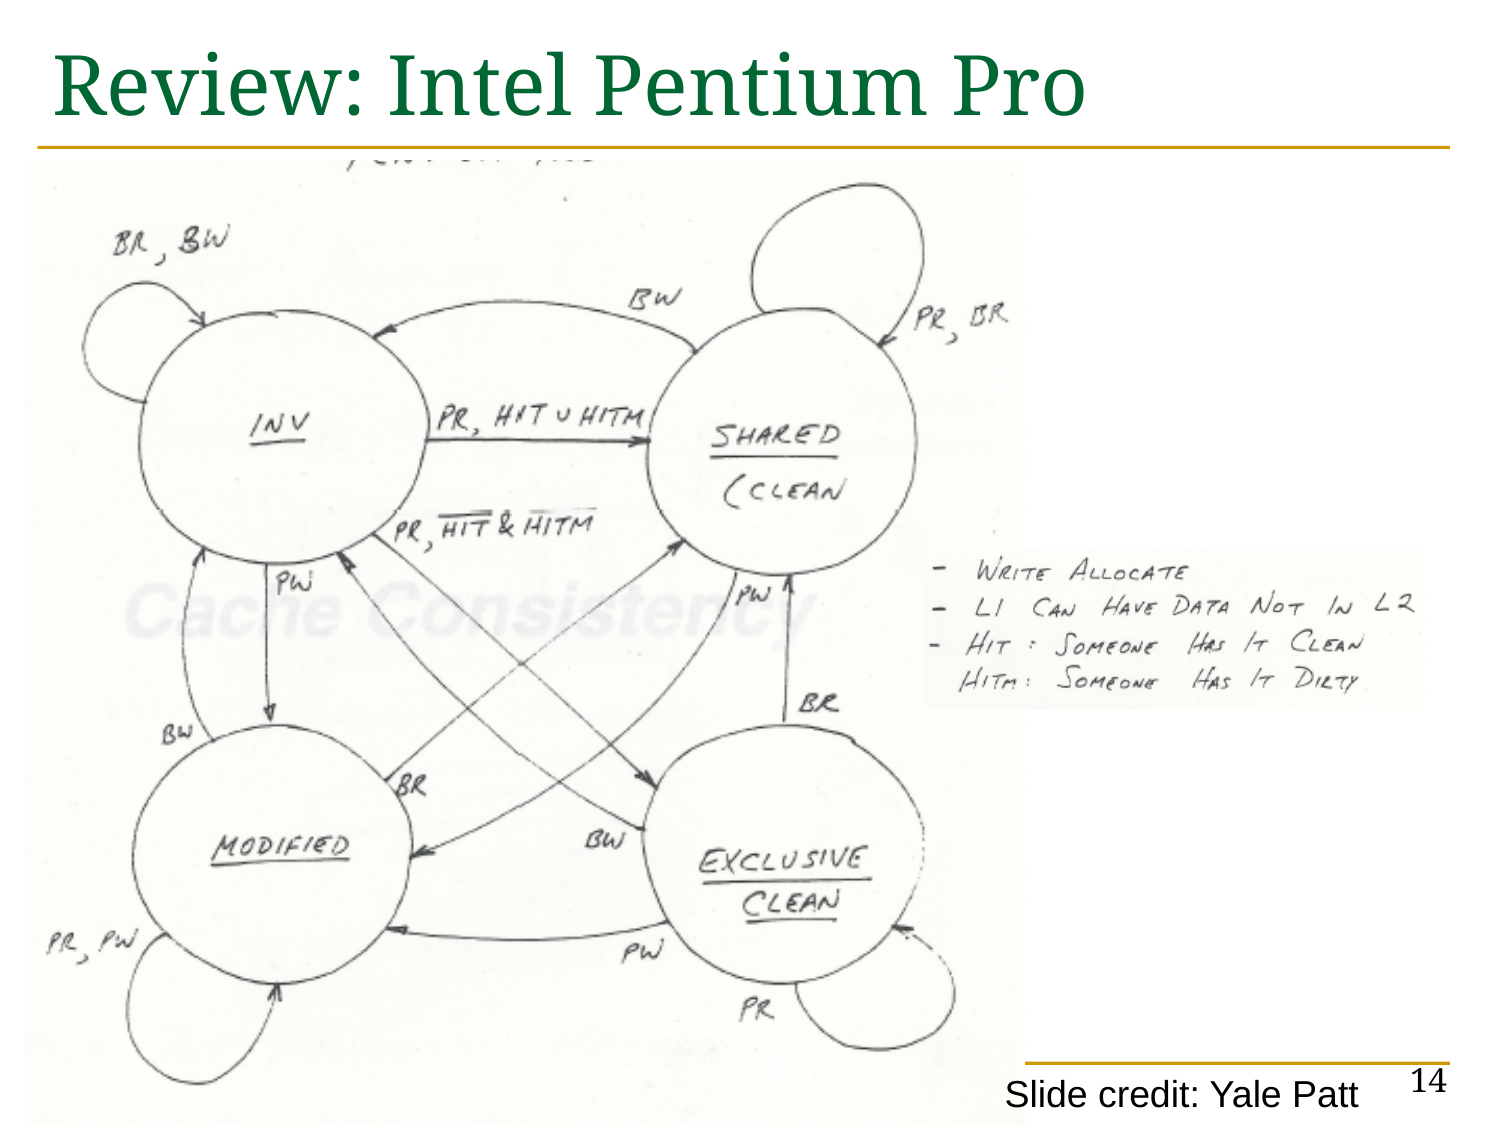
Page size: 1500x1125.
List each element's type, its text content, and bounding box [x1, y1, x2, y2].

title Review: Intel Pentium Pro [37, 24, 1450, 200]
picture [24, 160, 1426, 1125]
text_box Slide credit: Yale Patt [1029, 1062, 1374, 1123]
slide_number 14 [1111, 1036, 1462, 1112]
